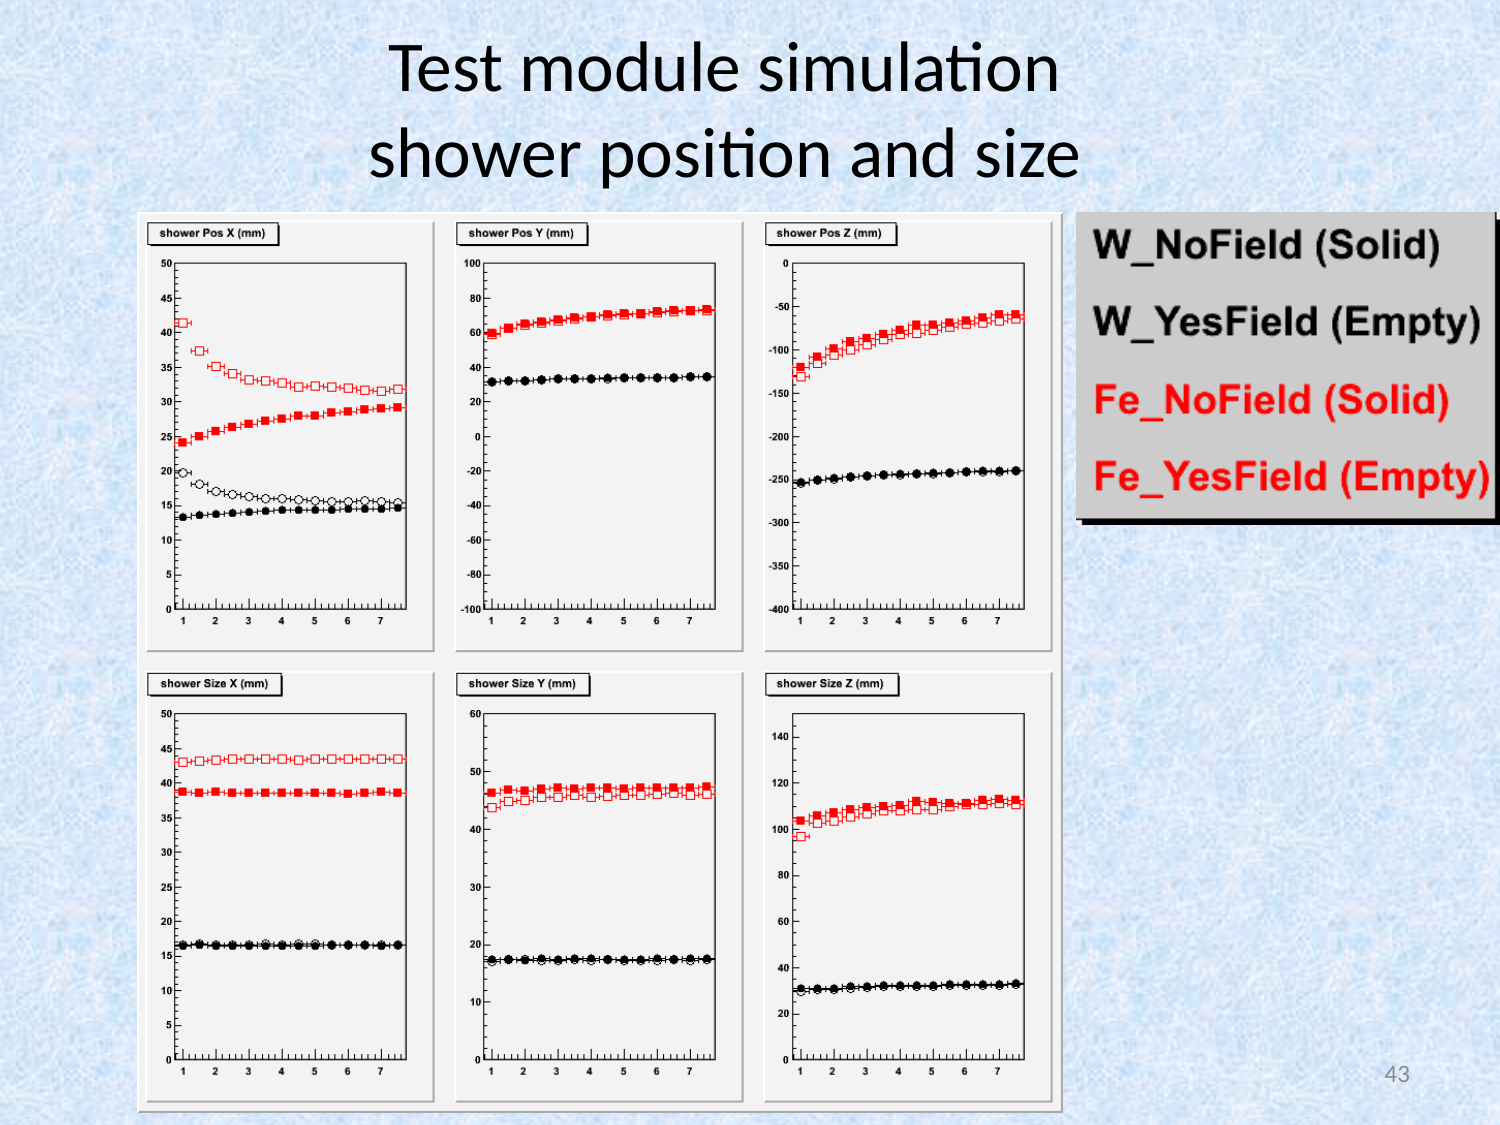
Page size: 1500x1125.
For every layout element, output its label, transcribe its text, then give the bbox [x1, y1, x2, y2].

picture [0, 0, 1500, 1125]
slide_number 43 [1074, 1042, 1425, 1103]
title Test module simulation shower position and size [50, 12, 1400, 200]
